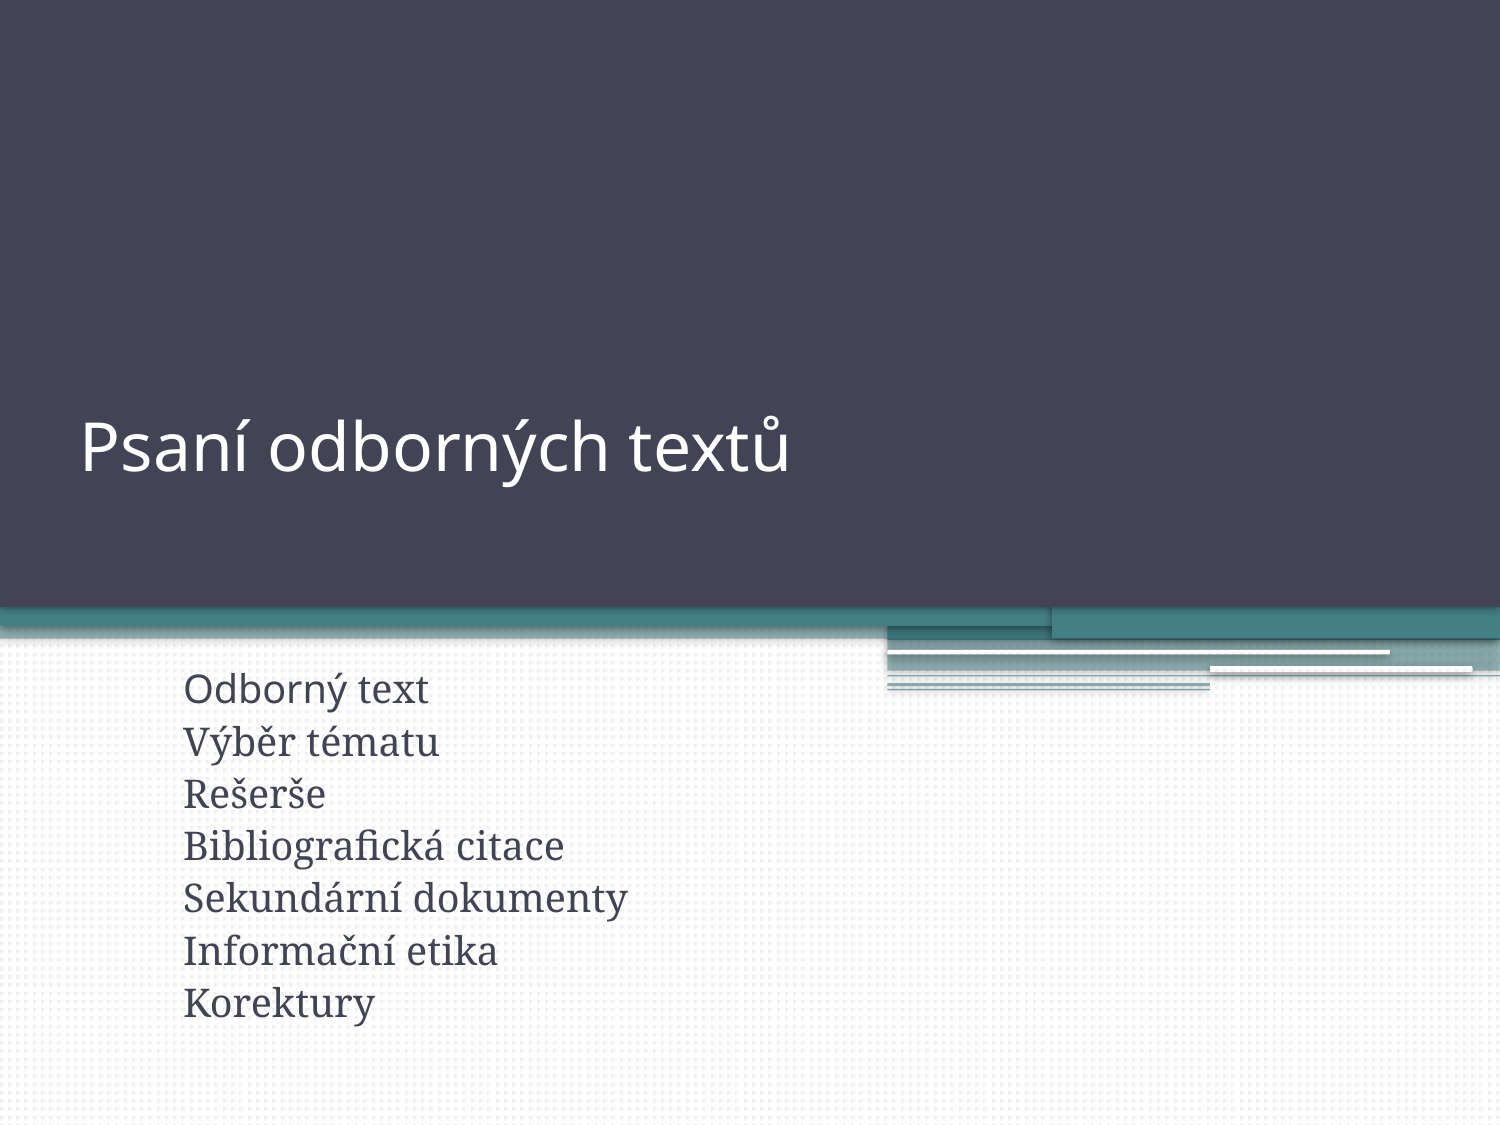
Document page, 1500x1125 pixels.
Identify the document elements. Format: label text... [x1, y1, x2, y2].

subtitle Odborný text Výběr tématu Rešerše Bibliografická citace Sekundární dokumenty Informační etika Korektury [159, 656, 1275, 1035]
title Psaní odborných textů [64, 314, 1463, 575]
